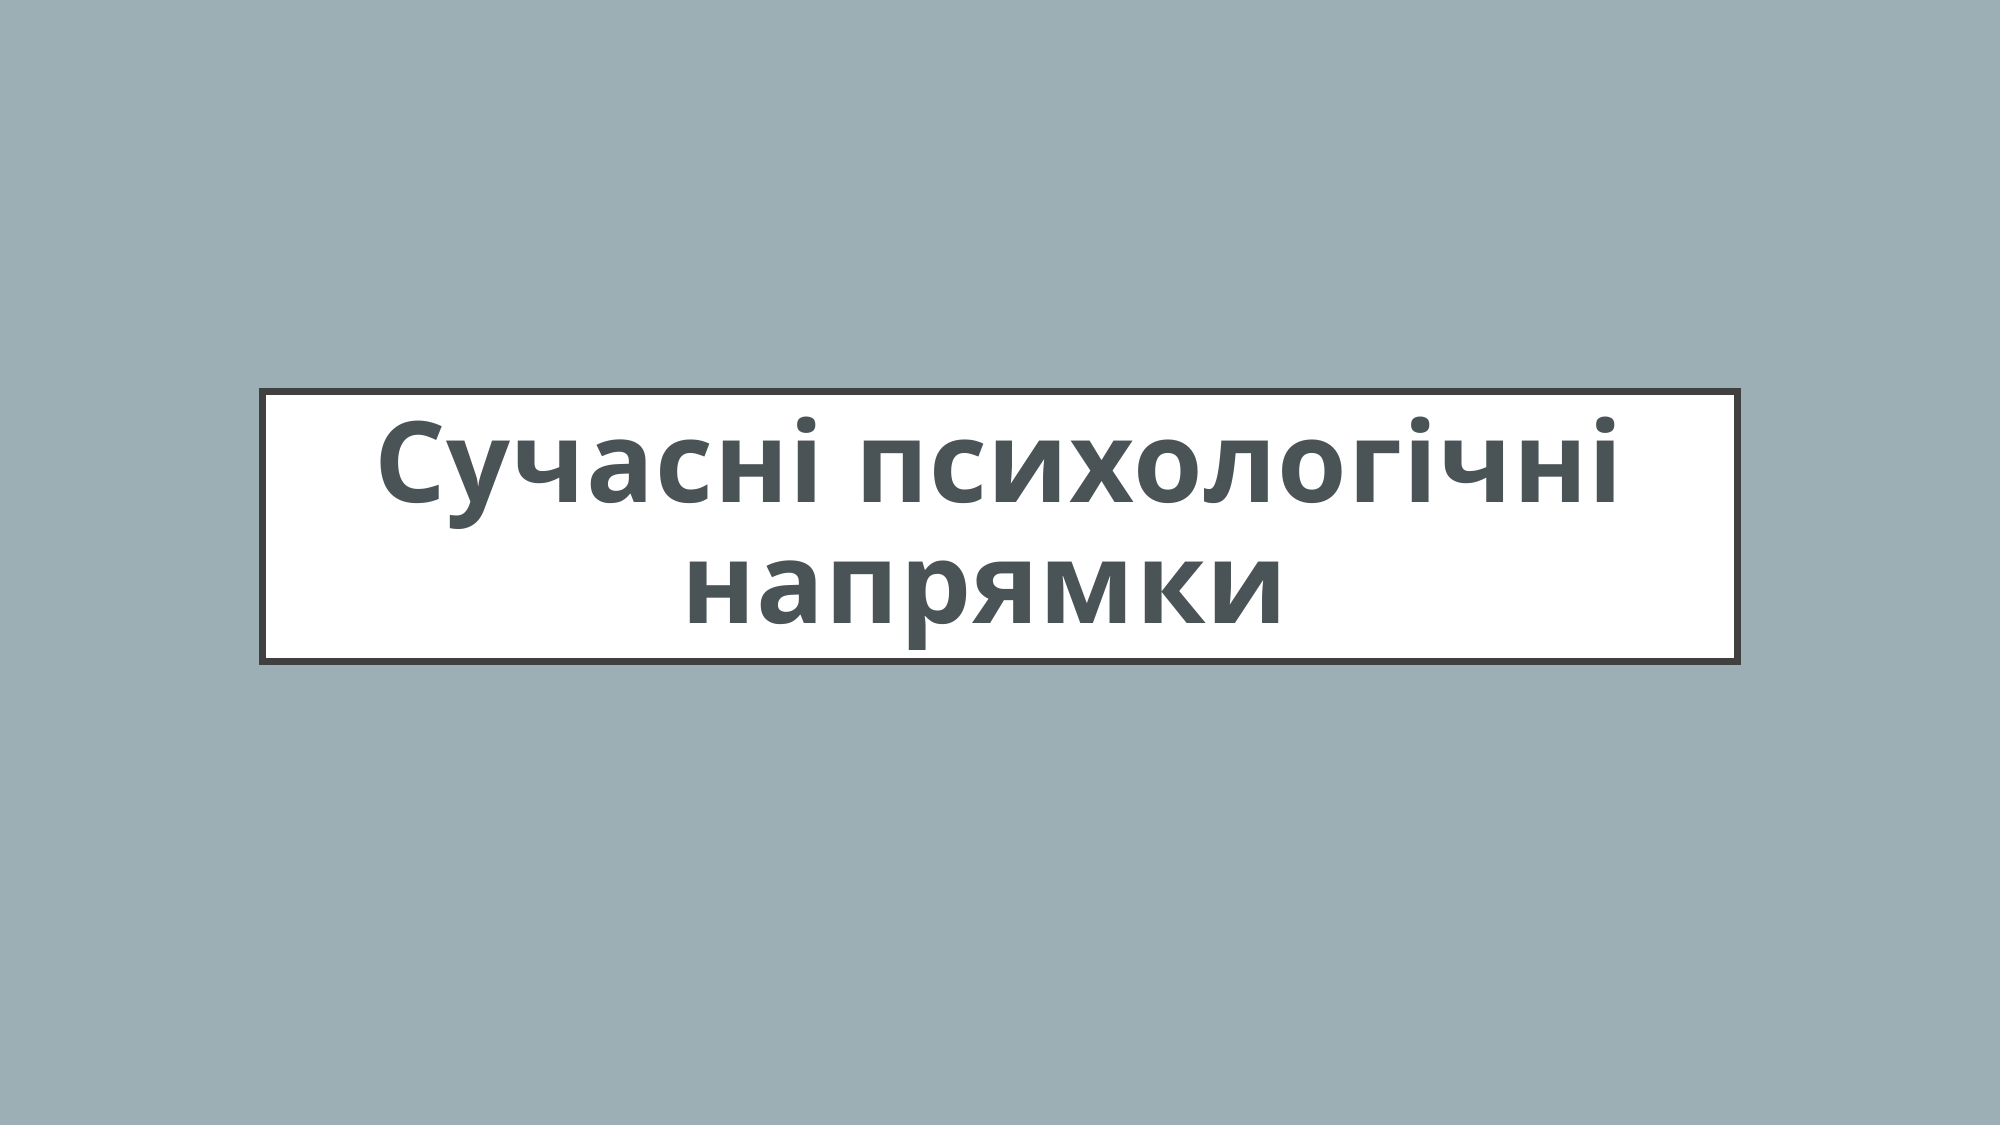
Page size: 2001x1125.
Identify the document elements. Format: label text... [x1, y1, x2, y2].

title Сучасні психологічні напрямки [259, 388, 1741, 665]
